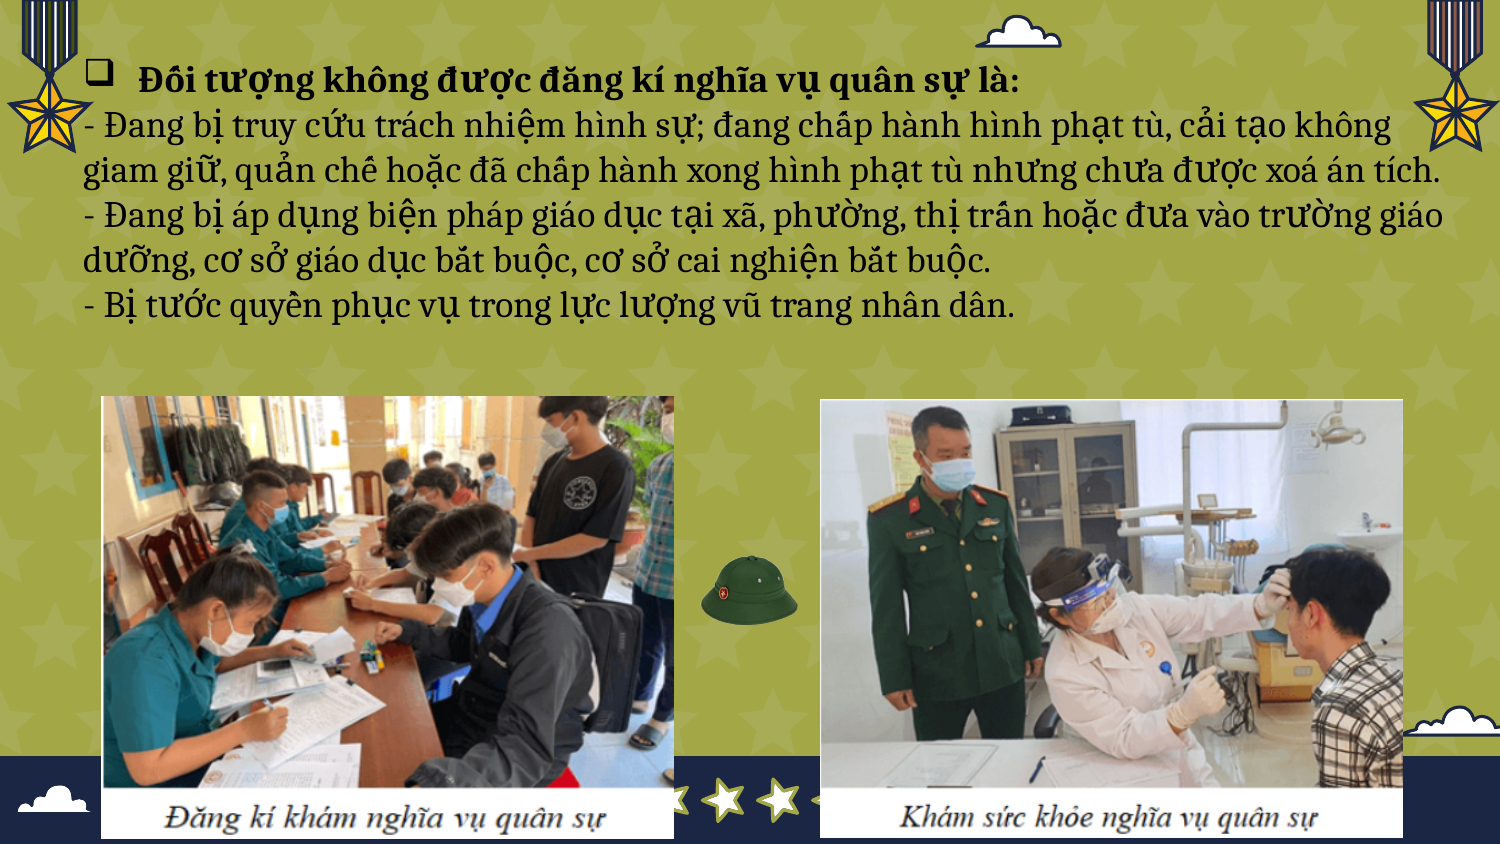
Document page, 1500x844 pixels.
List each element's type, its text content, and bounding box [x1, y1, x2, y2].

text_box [1416, 0, 1496, 150]
picture [101, 396, 674, 839]
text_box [1408, 705, 1500, 737]
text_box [13, 781, 96, 816]
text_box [9, 0, 90, 151]
picture [700, 552, 801, 629]
text_box Đối tượng không được đăng kí nghĩa vụ quân sự là: - Đang bị truy cứu trách nhiệm hình sự; đang chấp hành hình phạt tù, cải tạo không giam giữ, quản chế hoặc đã chấp hành xong hình phạt tù nhưng chưa được xoá án tích. - Đang bị áp dụng biện pháp giáo dục tại xã, phường, thị trấn hoặc đưa vào trường giáo dưỡng, cơ sở giáo dục bắt buộc, cơ sở cai nghiện bắt buộc. - Bị tước quyền phục vụ trong lực lượng vũ trang nhân dân. [68, 47, 1472, 333]
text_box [974, 14, 1063, 48]
picture [820, 398, 1403, 839]
